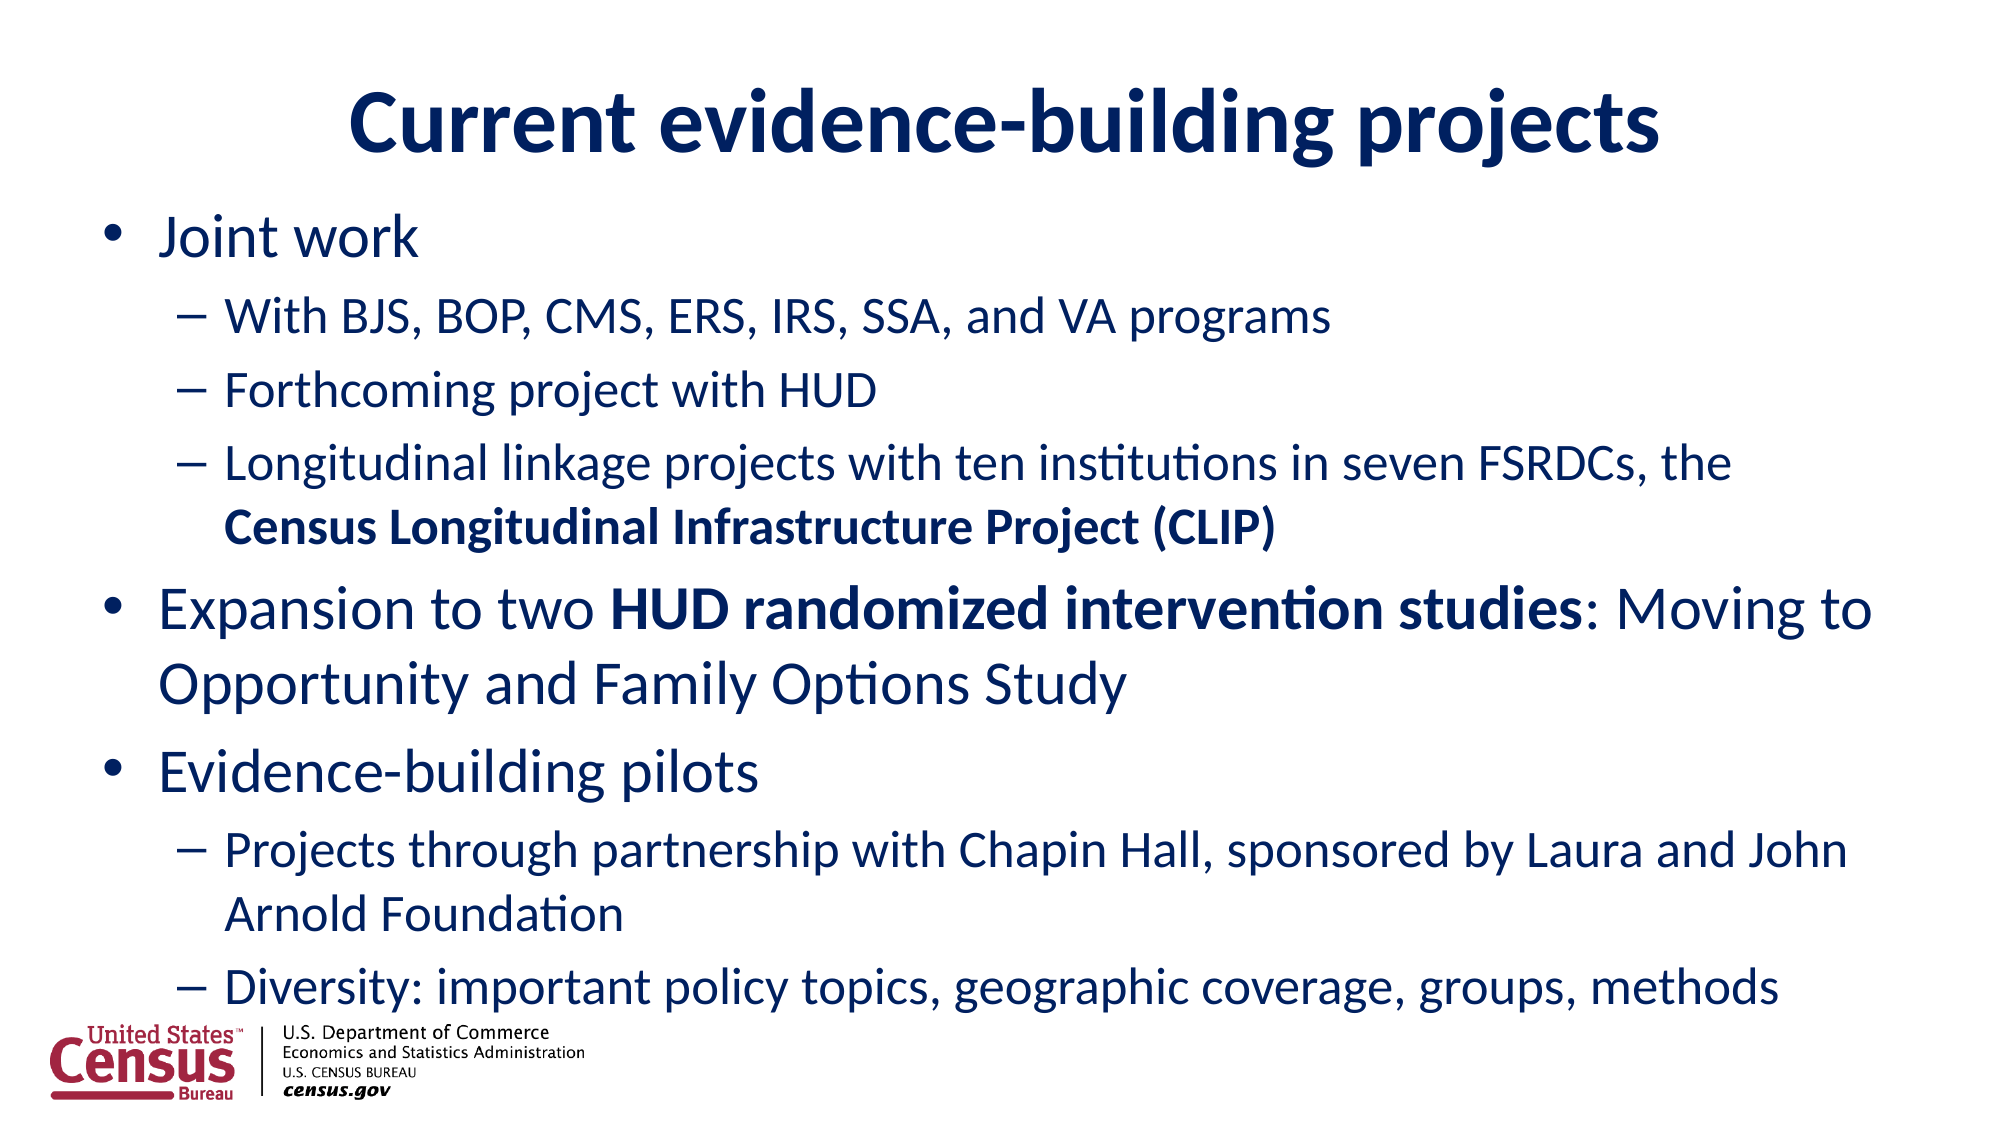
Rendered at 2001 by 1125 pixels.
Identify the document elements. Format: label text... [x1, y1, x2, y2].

picture [50, 1024, 584, 1100]
list Joint work With BJS, BOP, CMS, ERS, IRS, SSA, and VA programs Forthcoming project with HUD Longitudinal linkage projects with ten institutions in seven FSRDCs, the Census Longitudinal Infrastructure Project (CLIP) Expansion to two HUD randomized intervention studies: Moving to Opportunity and Family Options Study Evidence-building pilots Projects through partnership with Chapin Hall, sponsored by Laura and John Arnold Foundation Diversity: important policy topics, geographic coverage, groups, methods [87, 187, 1913, 1038]
title Current evidence-building projects [137, 45, 1875, 187]
